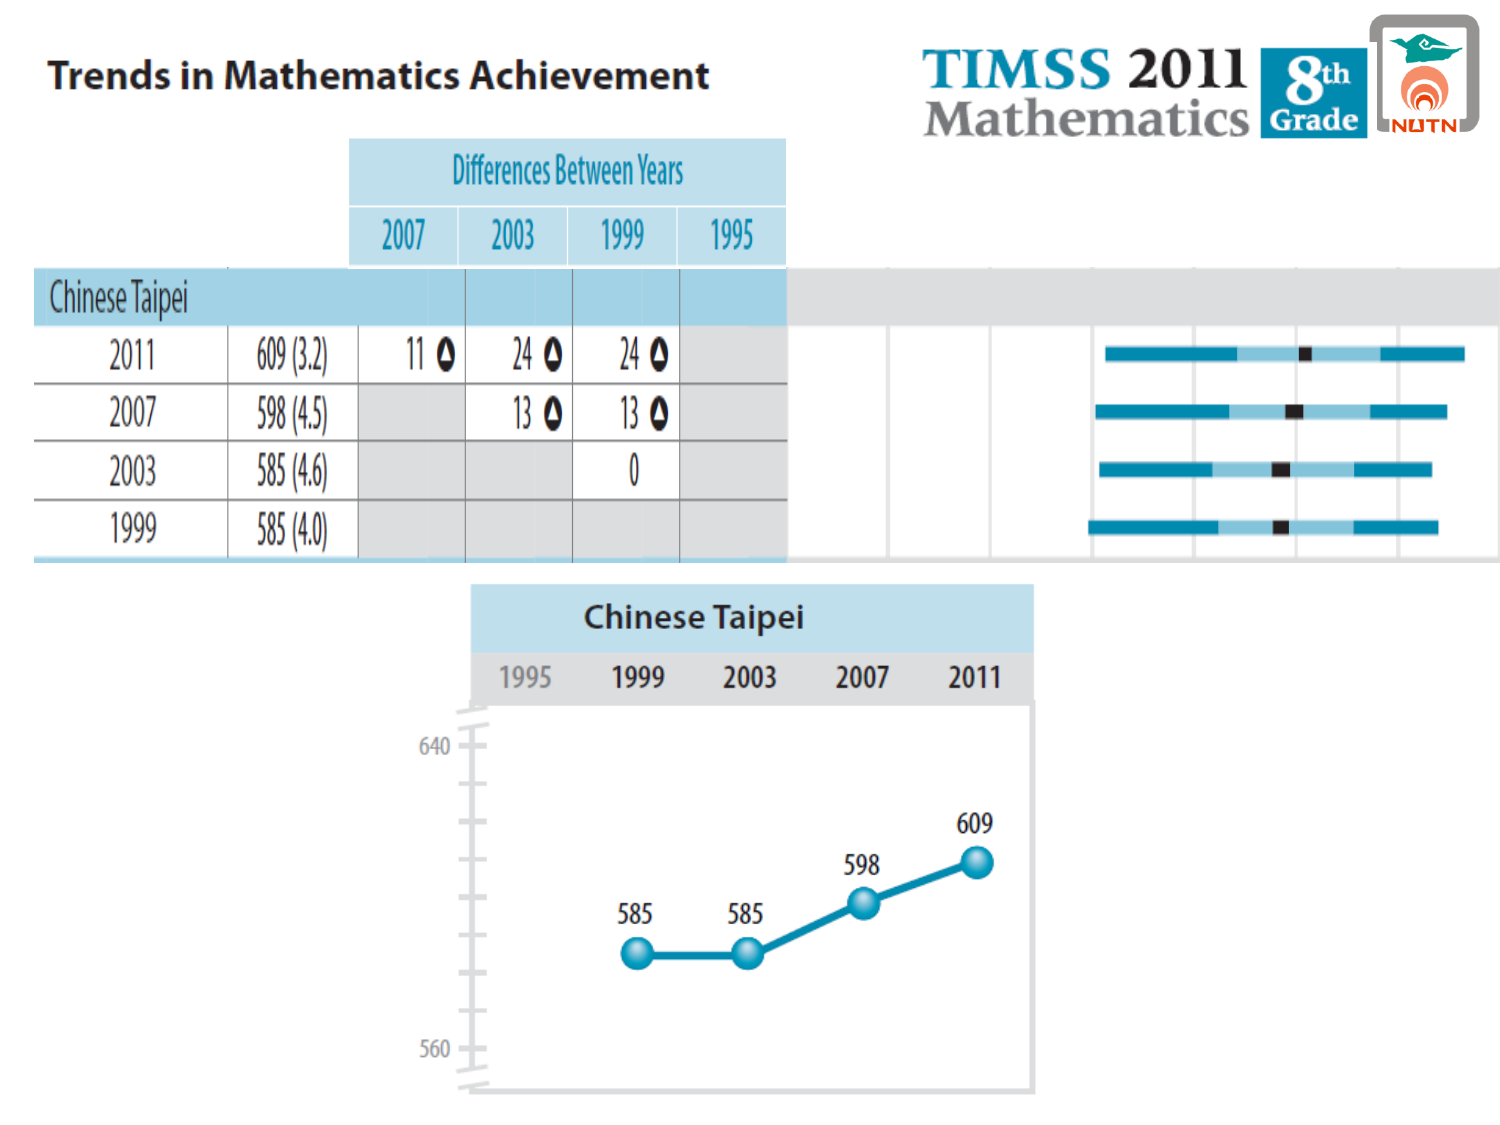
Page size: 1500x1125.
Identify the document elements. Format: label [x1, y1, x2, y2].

picture [407, 573, 1046, 1105]
picture [1293, 107, 1342, 130]
picture [1286, 56, 1351, 105]
picture [29, 42, 732, 118]
text_box [34, 136, 1500, 563]
picture [915, 12, 1487, 136]
picture [1271, 109, 1292, 130]
picture [1343, 115, 1358, 130]
